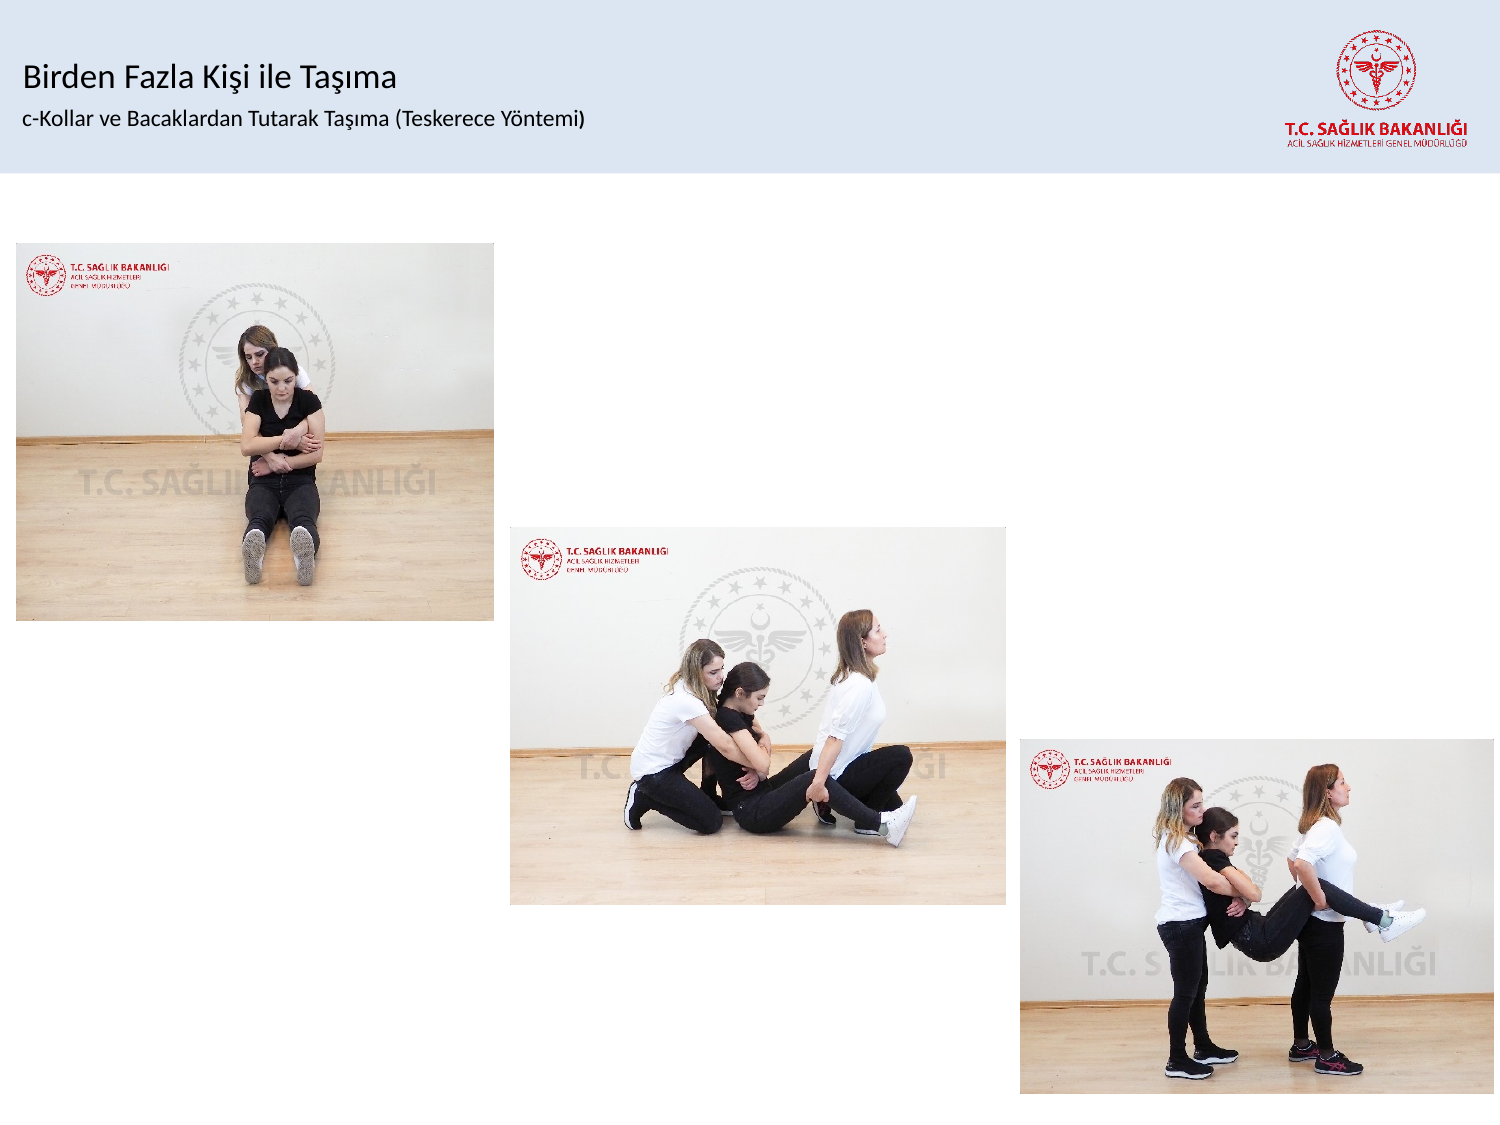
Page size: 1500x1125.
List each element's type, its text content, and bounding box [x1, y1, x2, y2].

text_box [0, 0, 1500, 175]
title Birden Fazla Kişi ile Taşıma c-Kollar ve Bacaklardan Tutarak Taşıma (Teskerece Yöntemi) [0, 13, 1436, 169]
picture [1285, 30, 1467, 149]
picture [16, 243, 494, 622]
picture [1020, 739, 1494, 1095]
picture [510, 526, 1006, 905]
